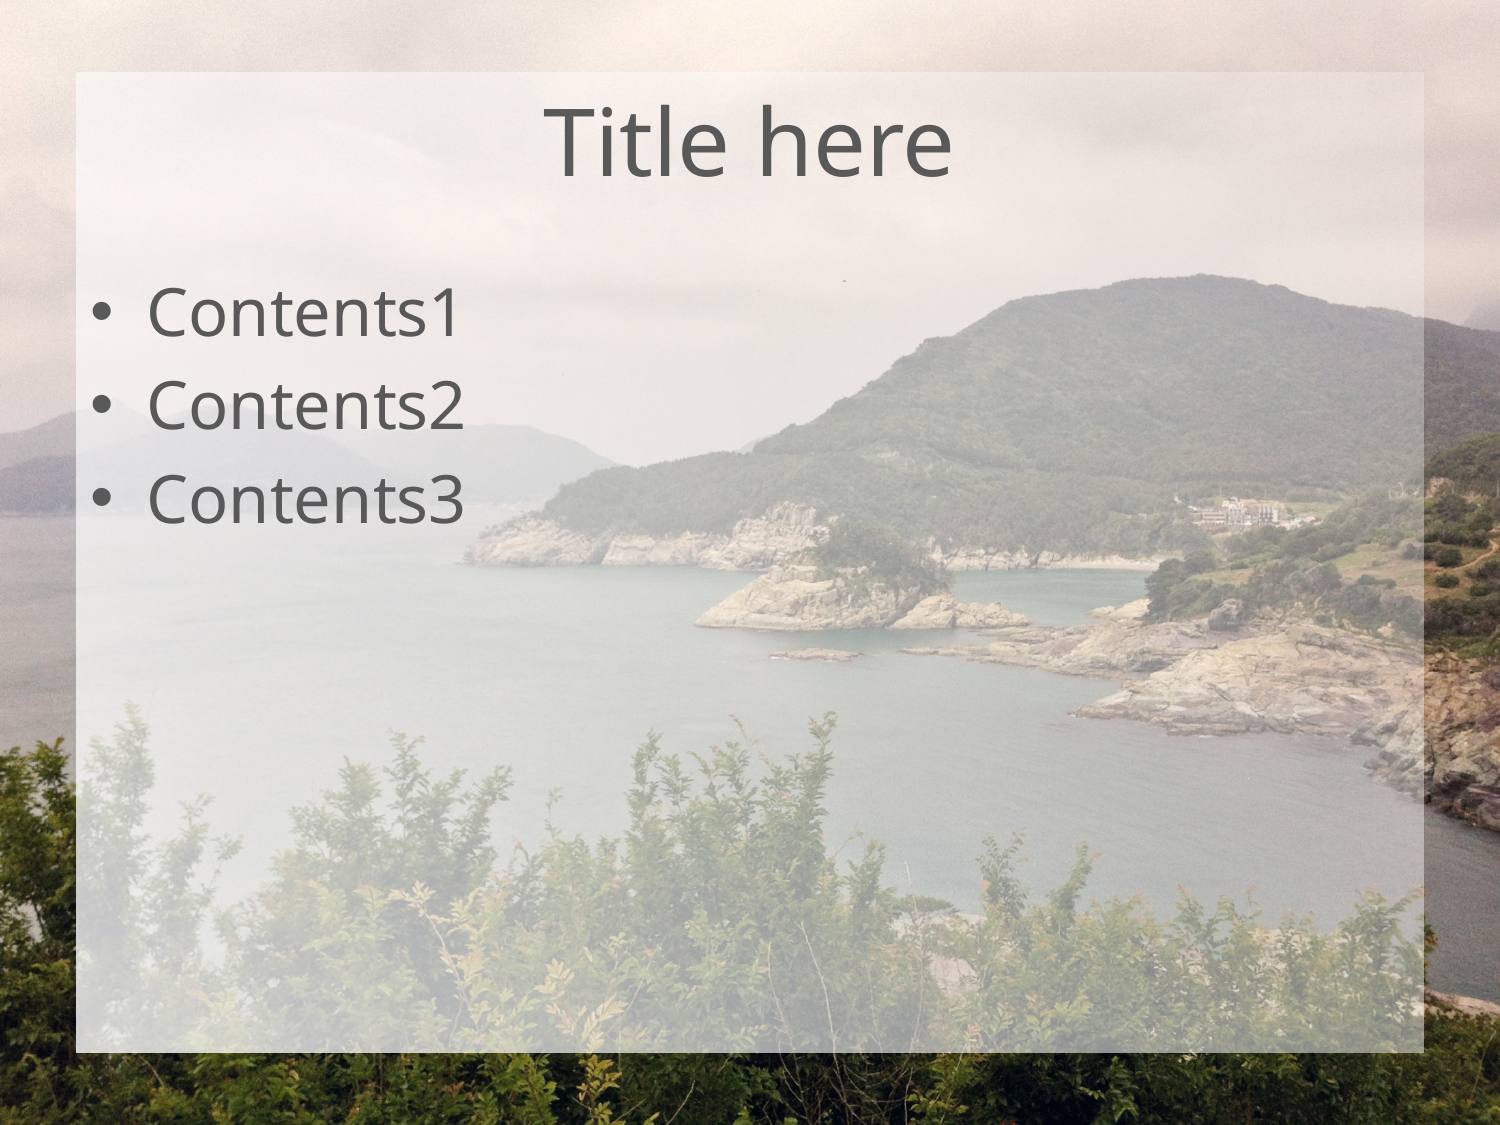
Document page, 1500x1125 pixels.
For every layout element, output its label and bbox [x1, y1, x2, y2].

text_box [0, 0, 1500, 1125]
